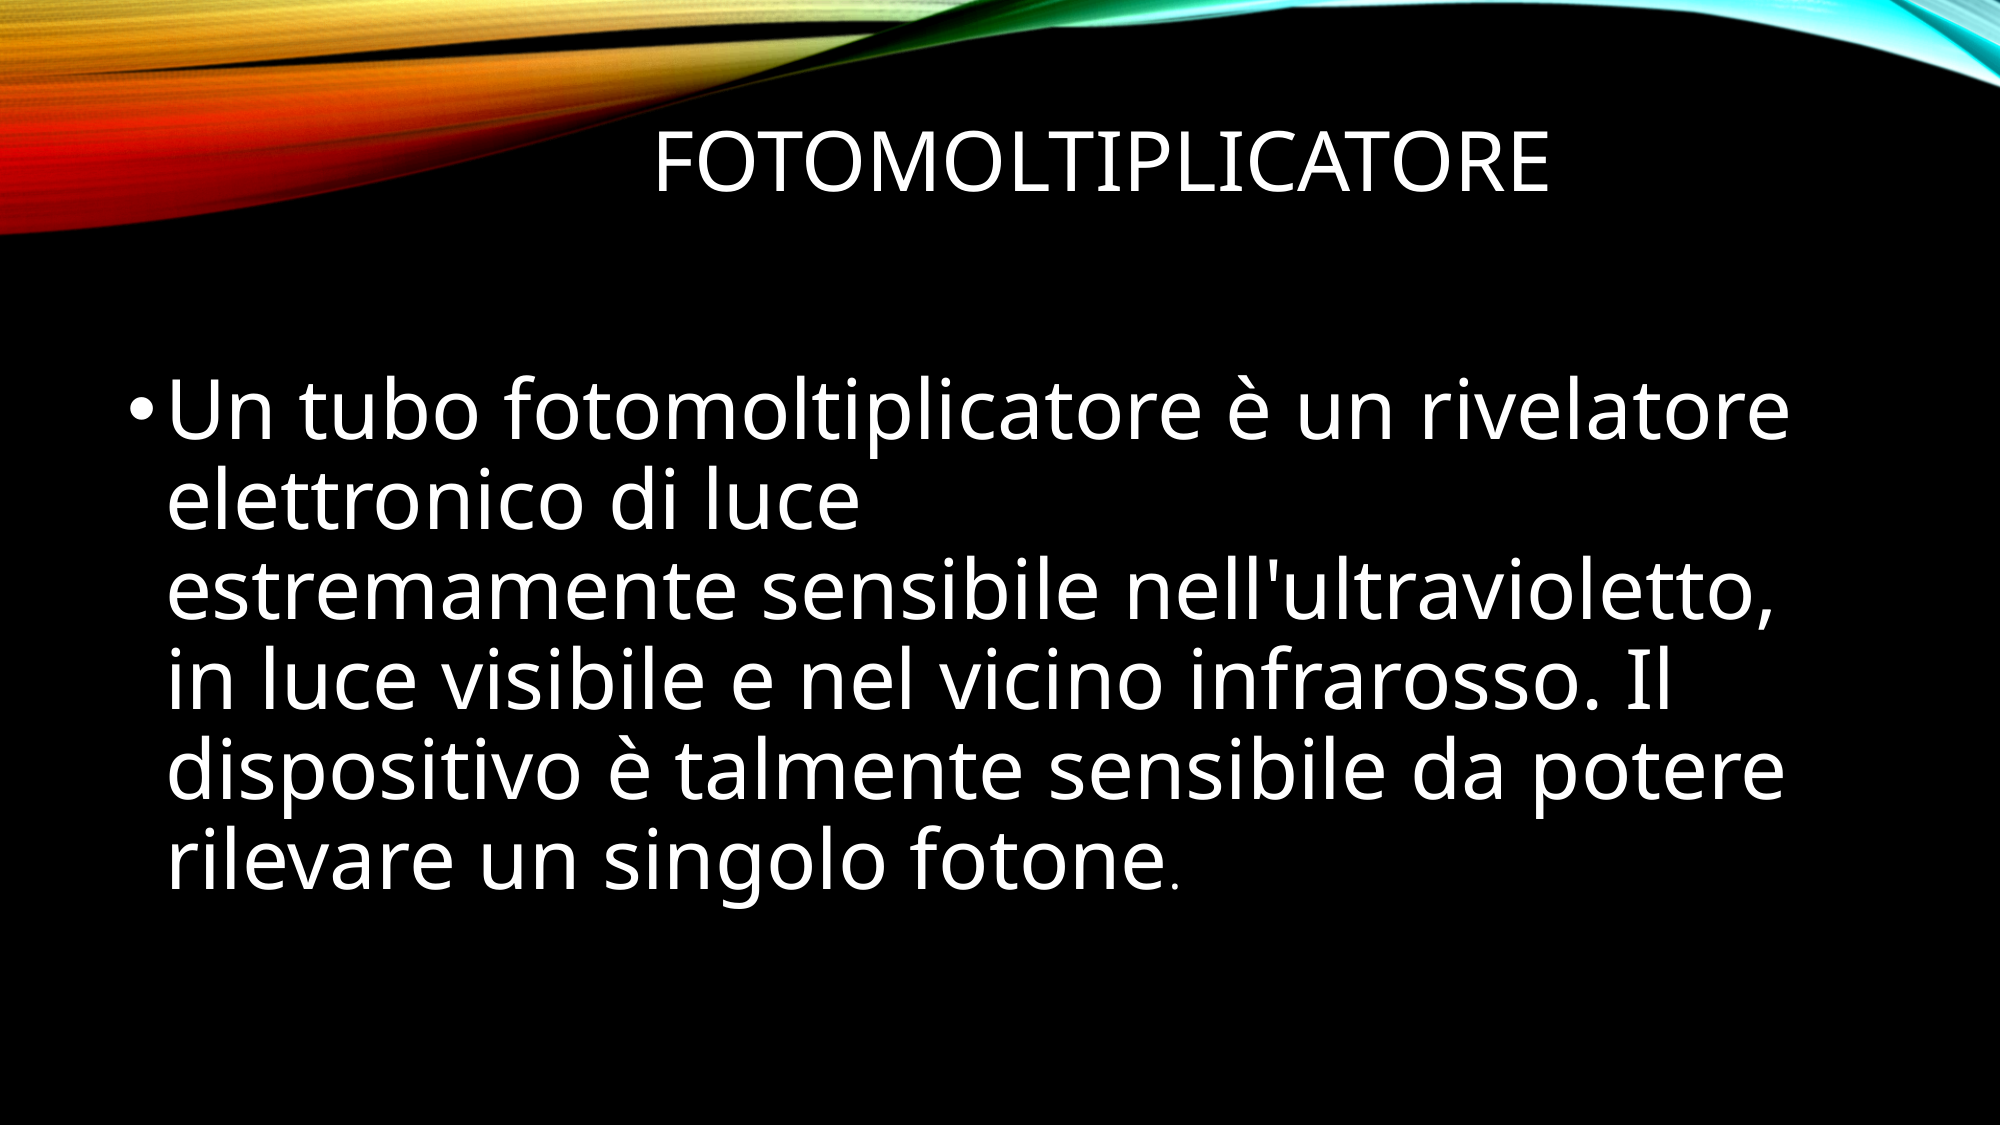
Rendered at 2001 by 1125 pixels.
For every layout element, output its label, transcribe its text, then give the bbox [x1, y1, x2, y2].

picture [0, 0, 2000, 237]
list Un tubo fotomoltiplicatore è un rivelatore elettronico di luce estremamente sensibile nell'ultravioletto, in luce visibile e nel vicino infrarosso. Il dispositivo è talmente sensibile da potere rilevare un singolo fotone. [112, 360, 1888, 1021]
title Fotomoltiplicatore [177, 58, 1590, 271]
